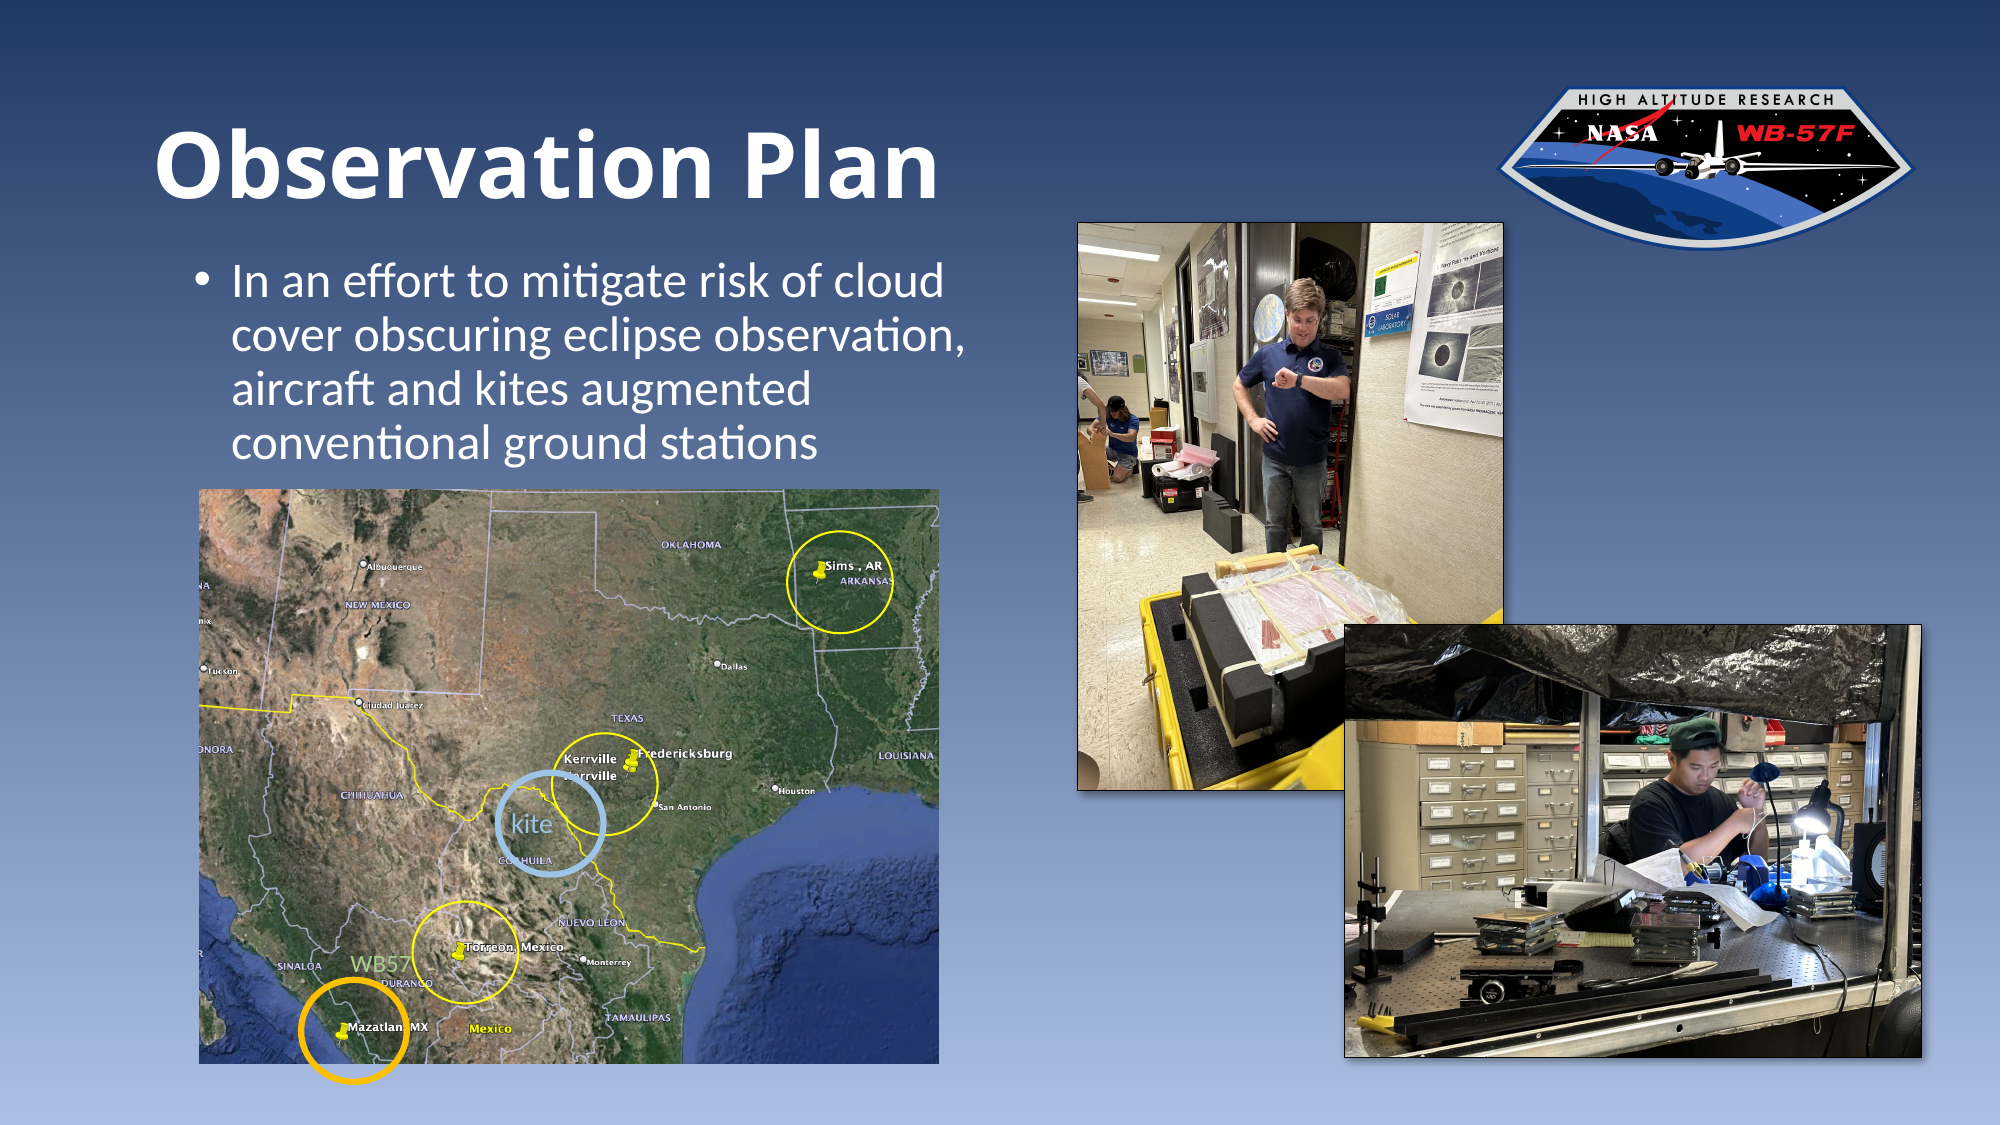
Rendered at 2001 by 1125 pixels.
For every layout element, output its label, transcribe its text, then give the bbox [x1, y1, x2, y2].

picture [1006, 223, 1922, 1058]
title Observation Plan [137, 59, 1863, 278]
picture [1863, 86, 1916, 251]
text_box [199, 489, 939, 1082]
list In an effort to mitigate risk of cloud cover obscuring eclipse observation, aircraft and kites augmented conventional ground stations [178, 246, 1000, 538]
